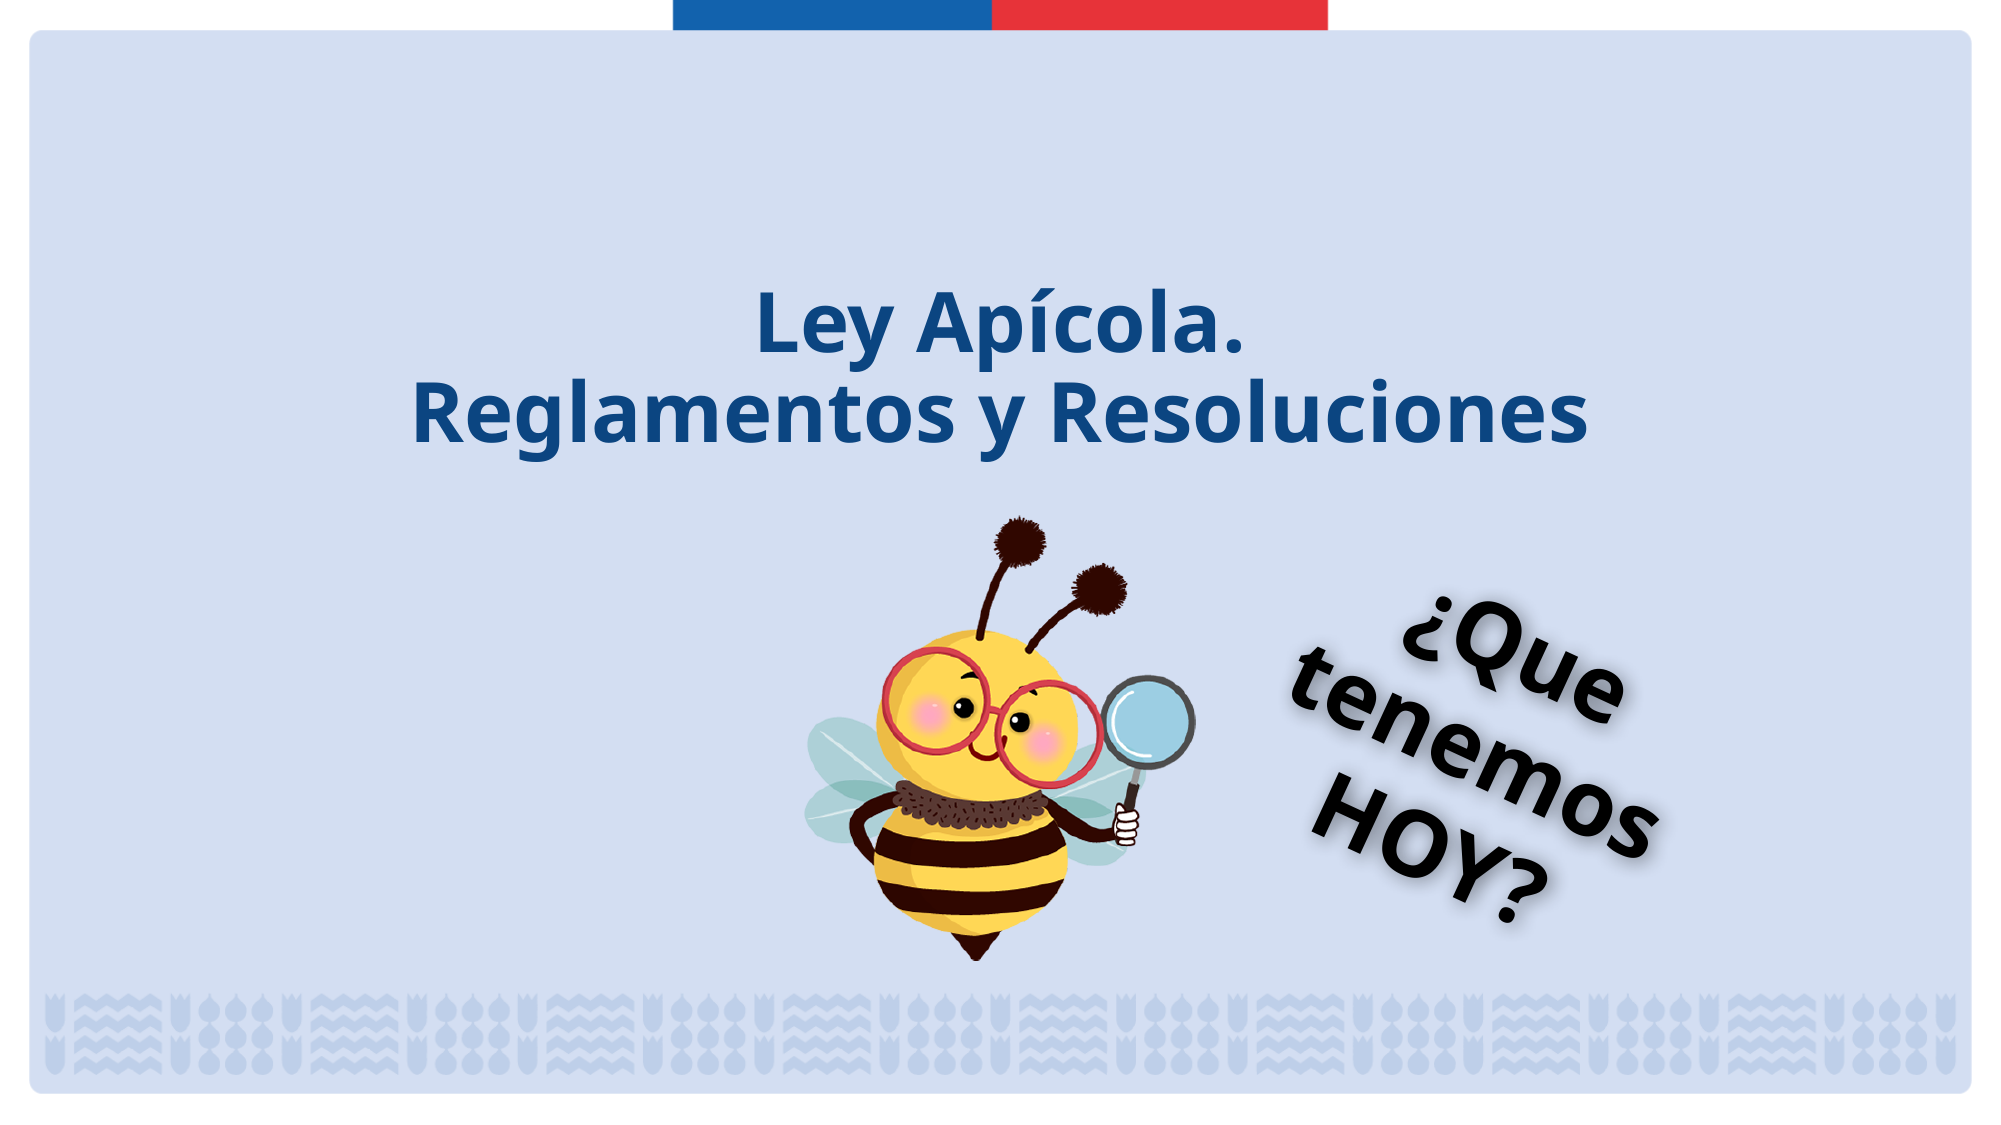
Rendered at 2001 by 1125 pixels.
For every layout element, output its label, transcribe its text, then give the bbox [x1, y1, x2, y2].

title Ley Apícola. Reglamentos y Resoluciones [0, 160, 2000, 580]
picture [0, 0, 2001, 1125]
text_box ¿Que tenemos HOY? [1204, 450, 1854, 1044]
